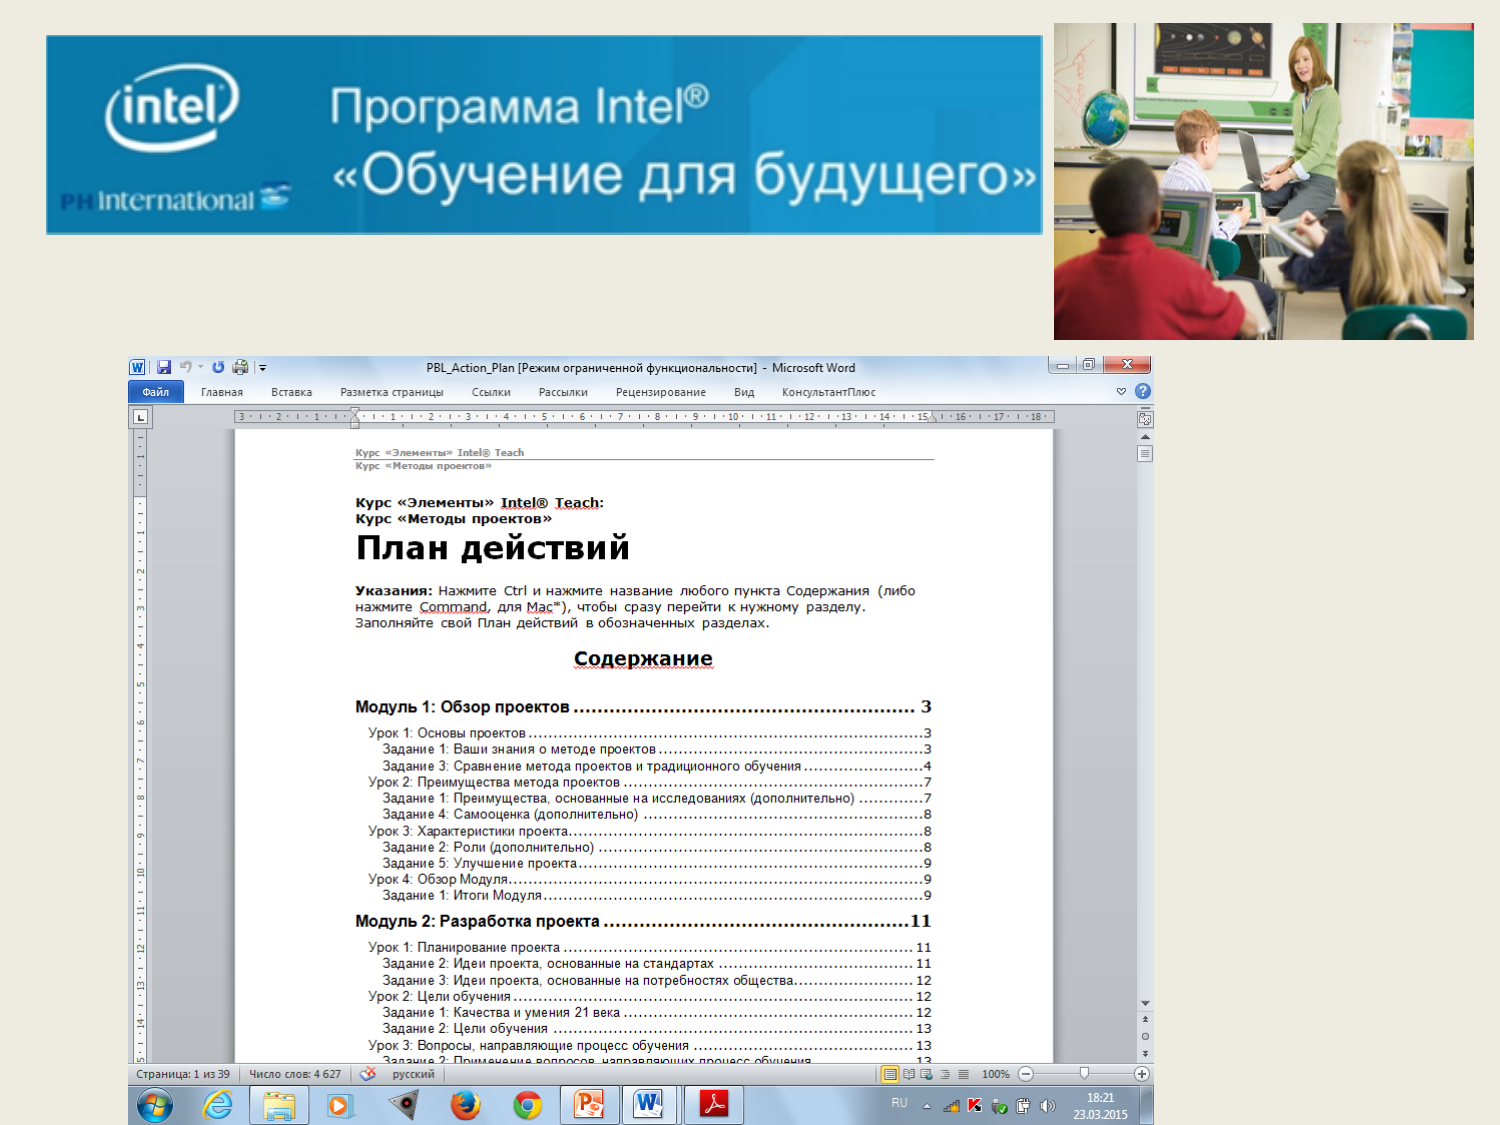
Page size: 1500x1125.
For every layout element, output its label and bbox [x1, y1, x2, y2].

picture [1054, 23, 1474, 341]
picture [46, 34, 1044, 235]
text_box [128, 356, 1155, 1125]
